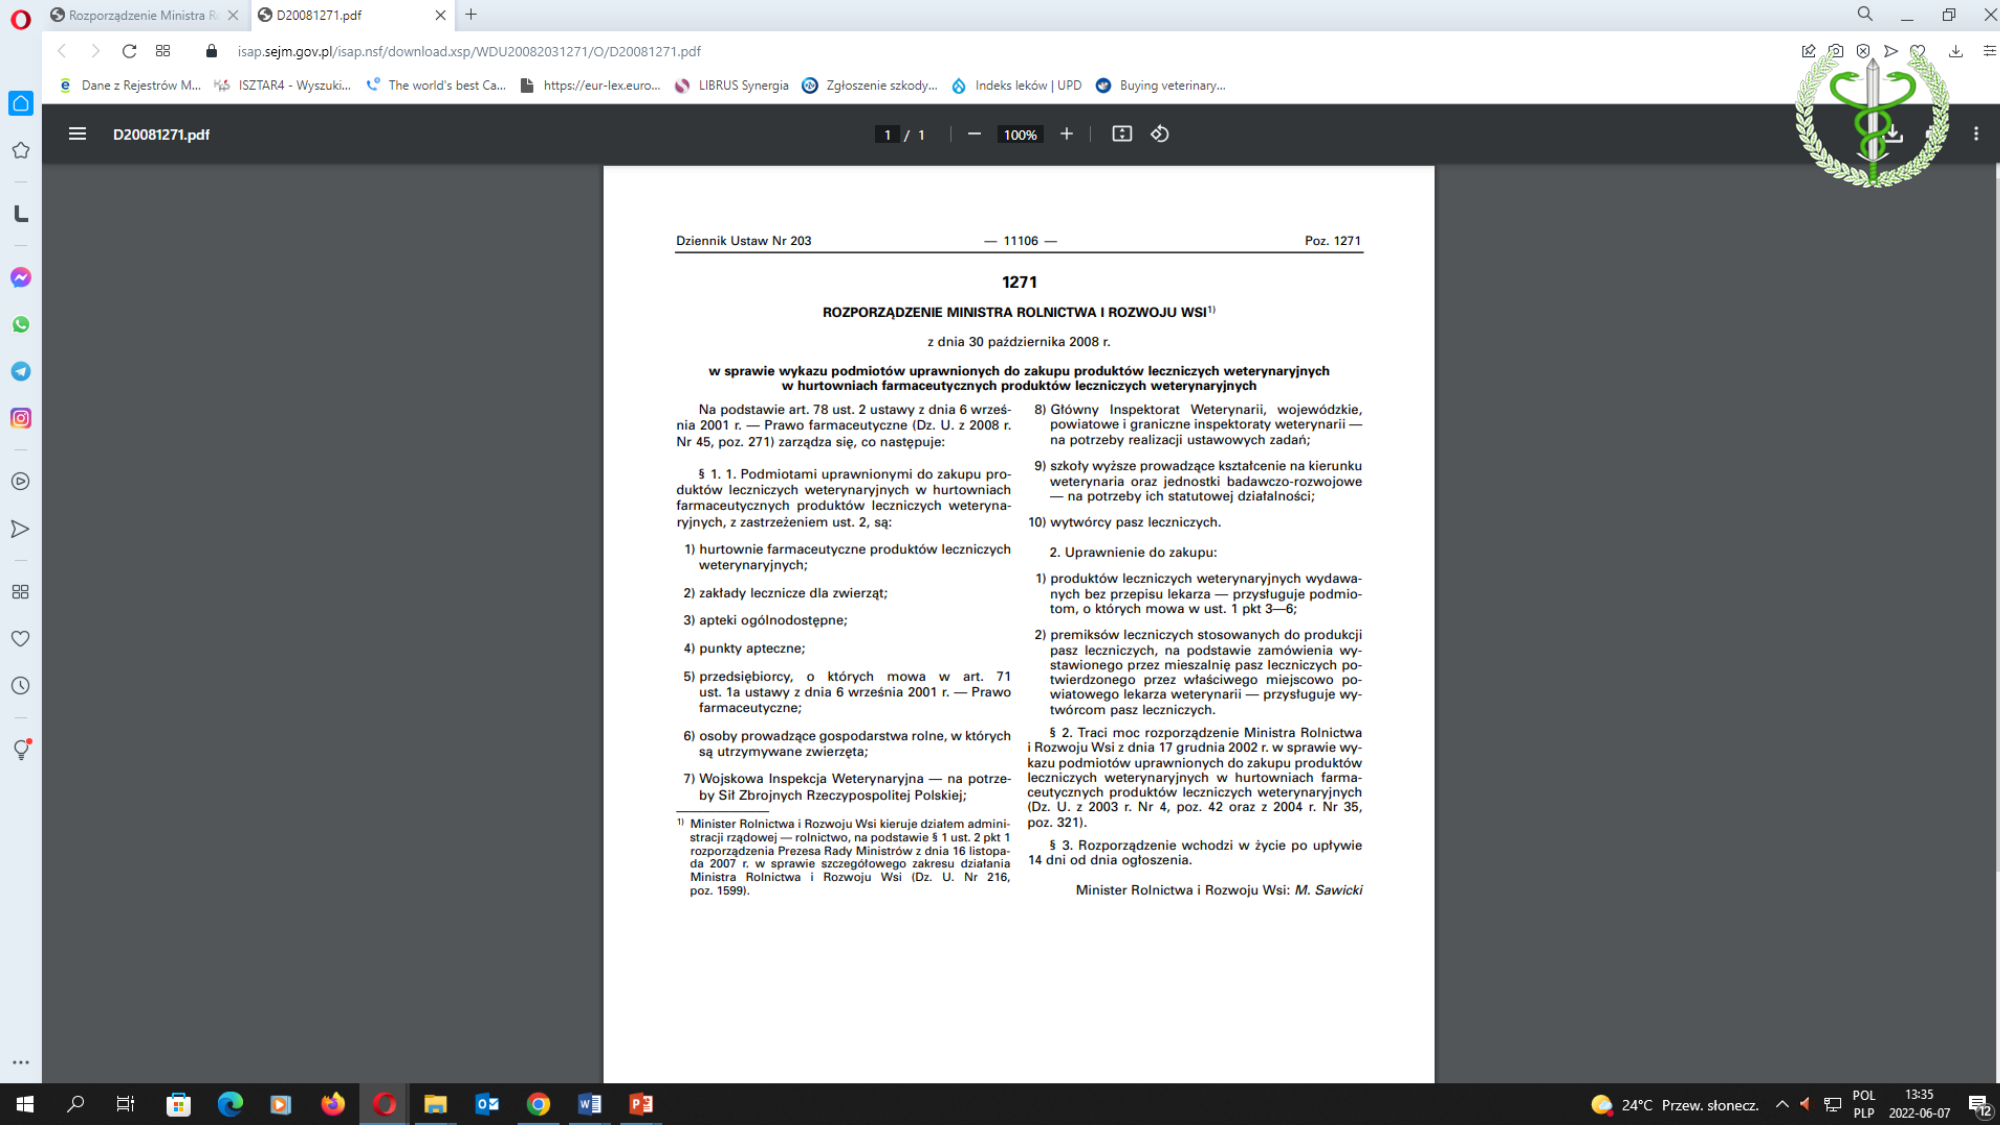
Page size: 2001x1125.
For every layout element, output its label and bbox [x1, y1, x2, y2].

list [0, 0, 2000, 1125]
picture [1793, 46, 1953, 189]
